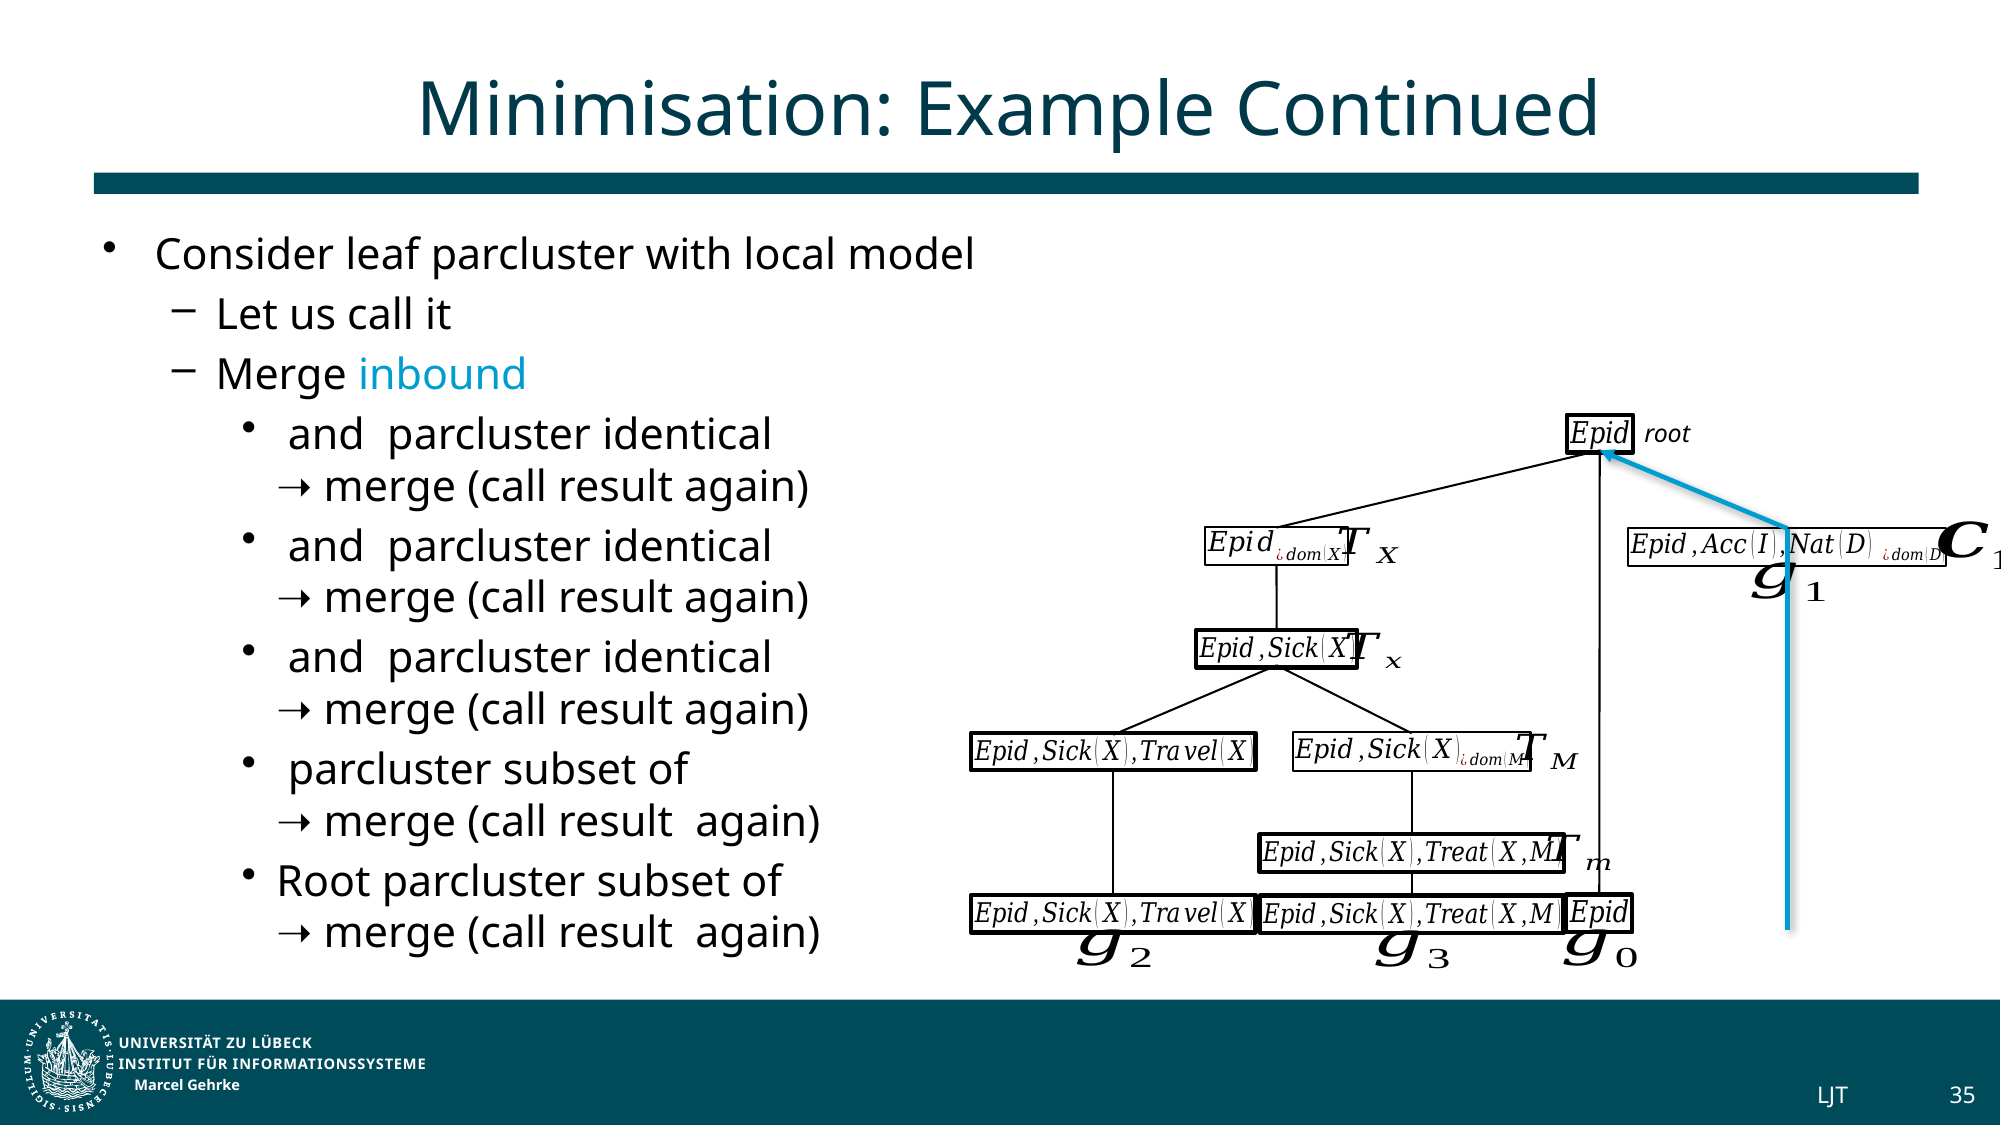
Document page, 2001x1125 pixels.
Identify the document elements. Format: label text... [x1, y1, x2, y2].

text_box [1599, 450, 1788, 529]
slide_number LJT [1992, 1073, 2000, 1106]
title Minimisation: Example Continued [99, 52, 1919, 161]
text_box root [1629, 410, 1705, 415]
slide_number 35 [1524, 1073, 1992, 1106]
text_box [973, 416, 1946, 975]
footer Marcel Gehrke [0, 1068, 504, 1101]
